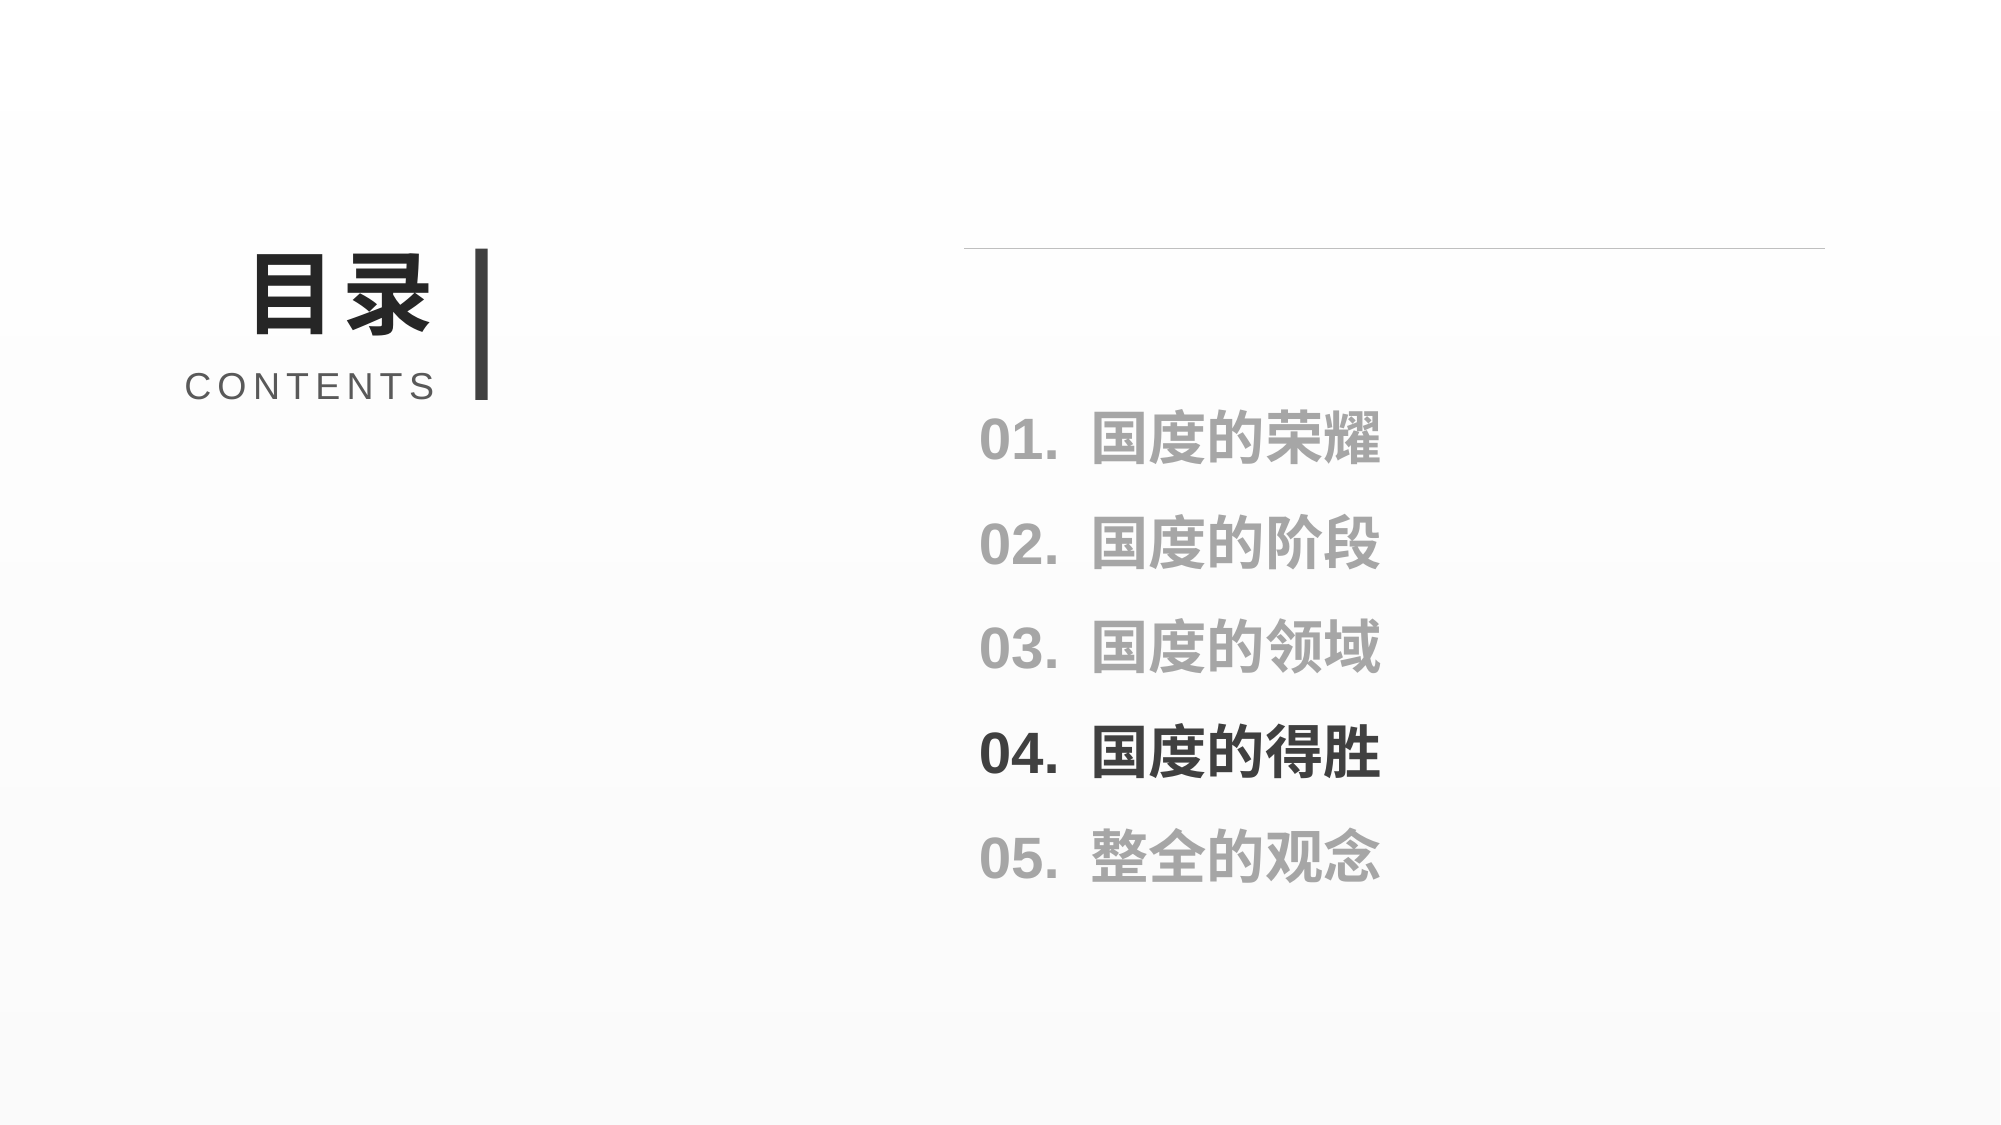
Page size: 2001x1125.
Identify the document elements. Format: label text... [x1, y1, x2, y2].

text_box 目录 [145, 228, 450, 354]
text_box [474, 248, 489, 401]
text_box 01. 国度的荣耀 02. 国度的阶段 03. 国度的领域 04. 国度的得胜 05. 整全的观念 [964, 358, 1573, 898]
text_box CONTENTS [145, 354, 450, 415]
